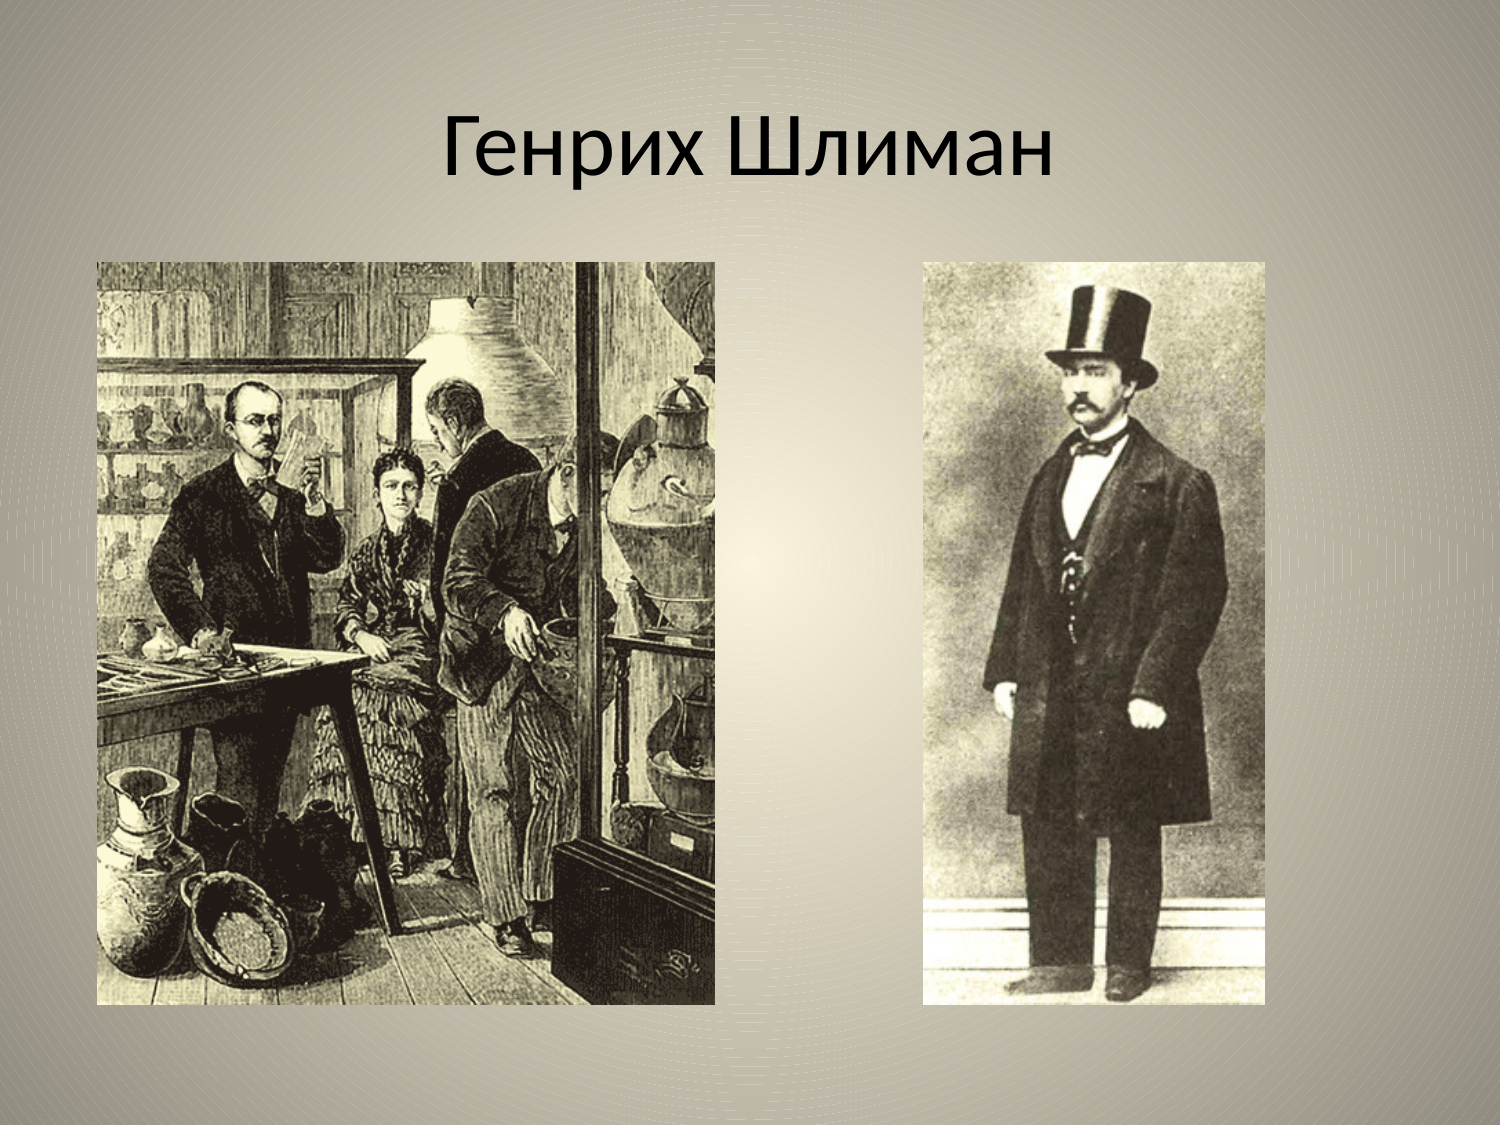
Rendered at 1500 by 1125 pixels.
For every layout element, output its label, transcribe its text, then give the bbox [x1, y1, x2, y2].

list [97, 262, 715, 1006]
title Генрих Шлиман [75, 45, 1425, 233]
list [922, 262, 1265, 1006]
